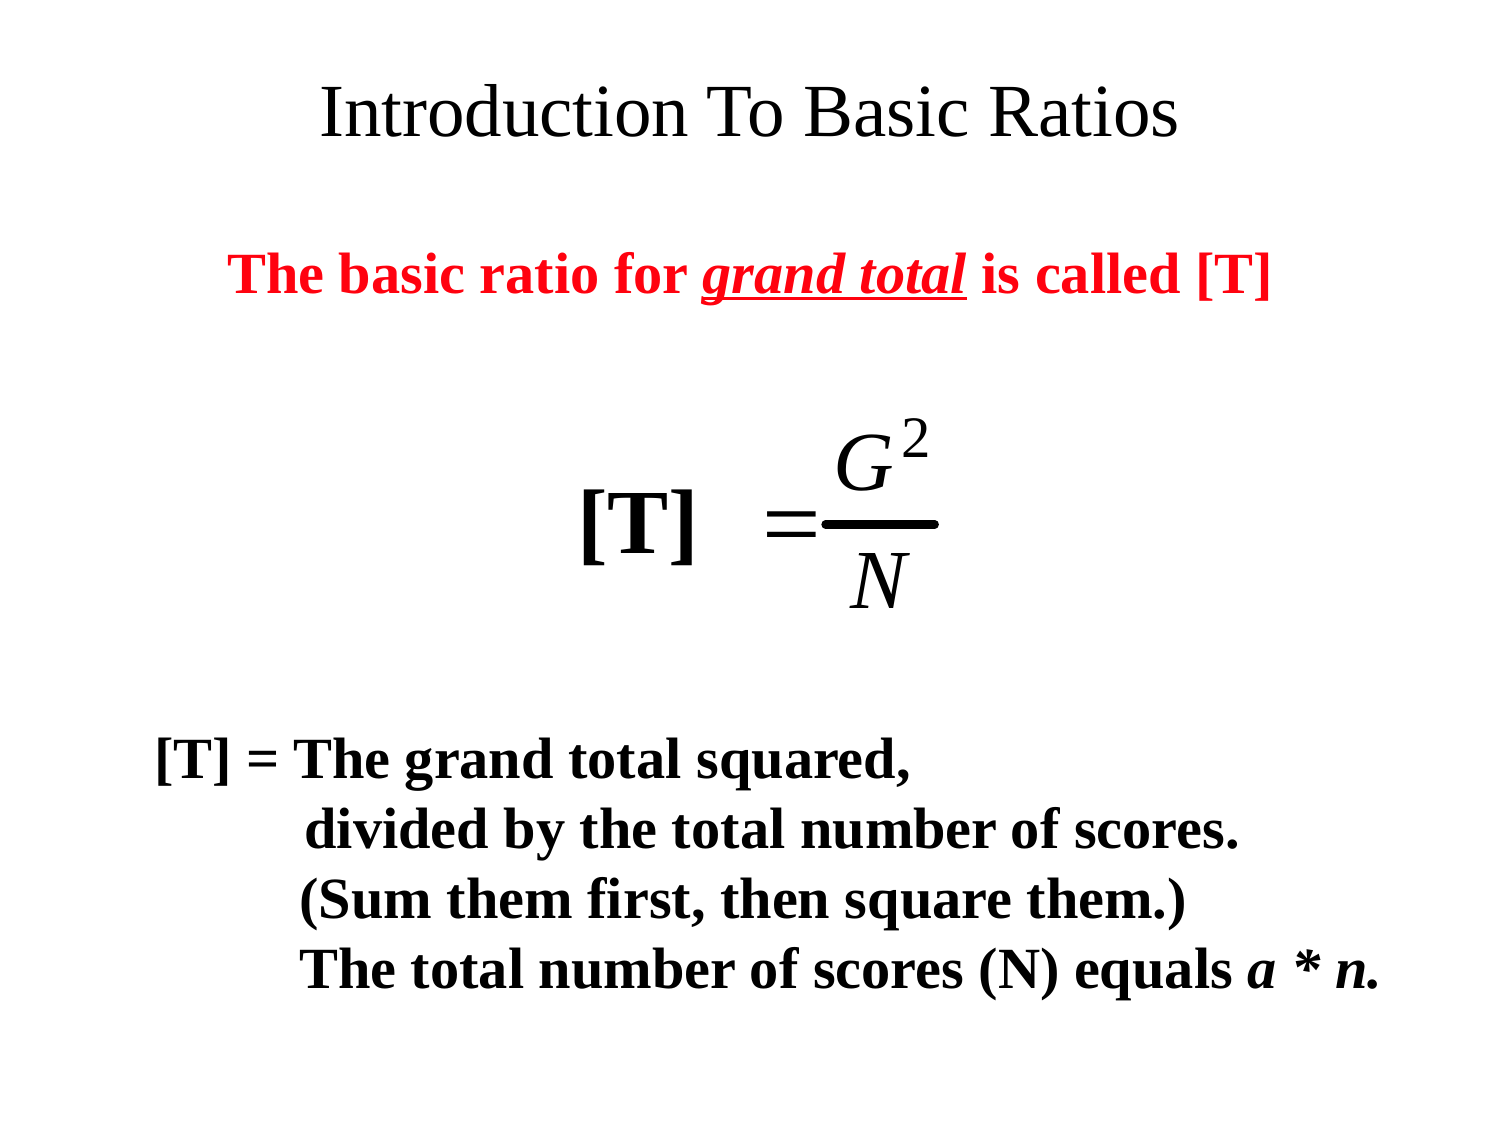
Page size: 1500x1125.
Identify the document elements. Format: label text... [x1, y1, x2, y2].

text_box [T] = The grand total squared, divided by the total number of scores. (Sum them first, then square them.) The total number of scores (N) equals a * n. [139, 712, 1398, 1008]
title Introduction To Basic Ratios [112, 37, 1388, 176]
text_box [749, 406, 961, 626]
text_box [T] [562, 454, 715, 580]
text_box The basic ratio for grand total is called [T] [212, 227, 1289, 313]
